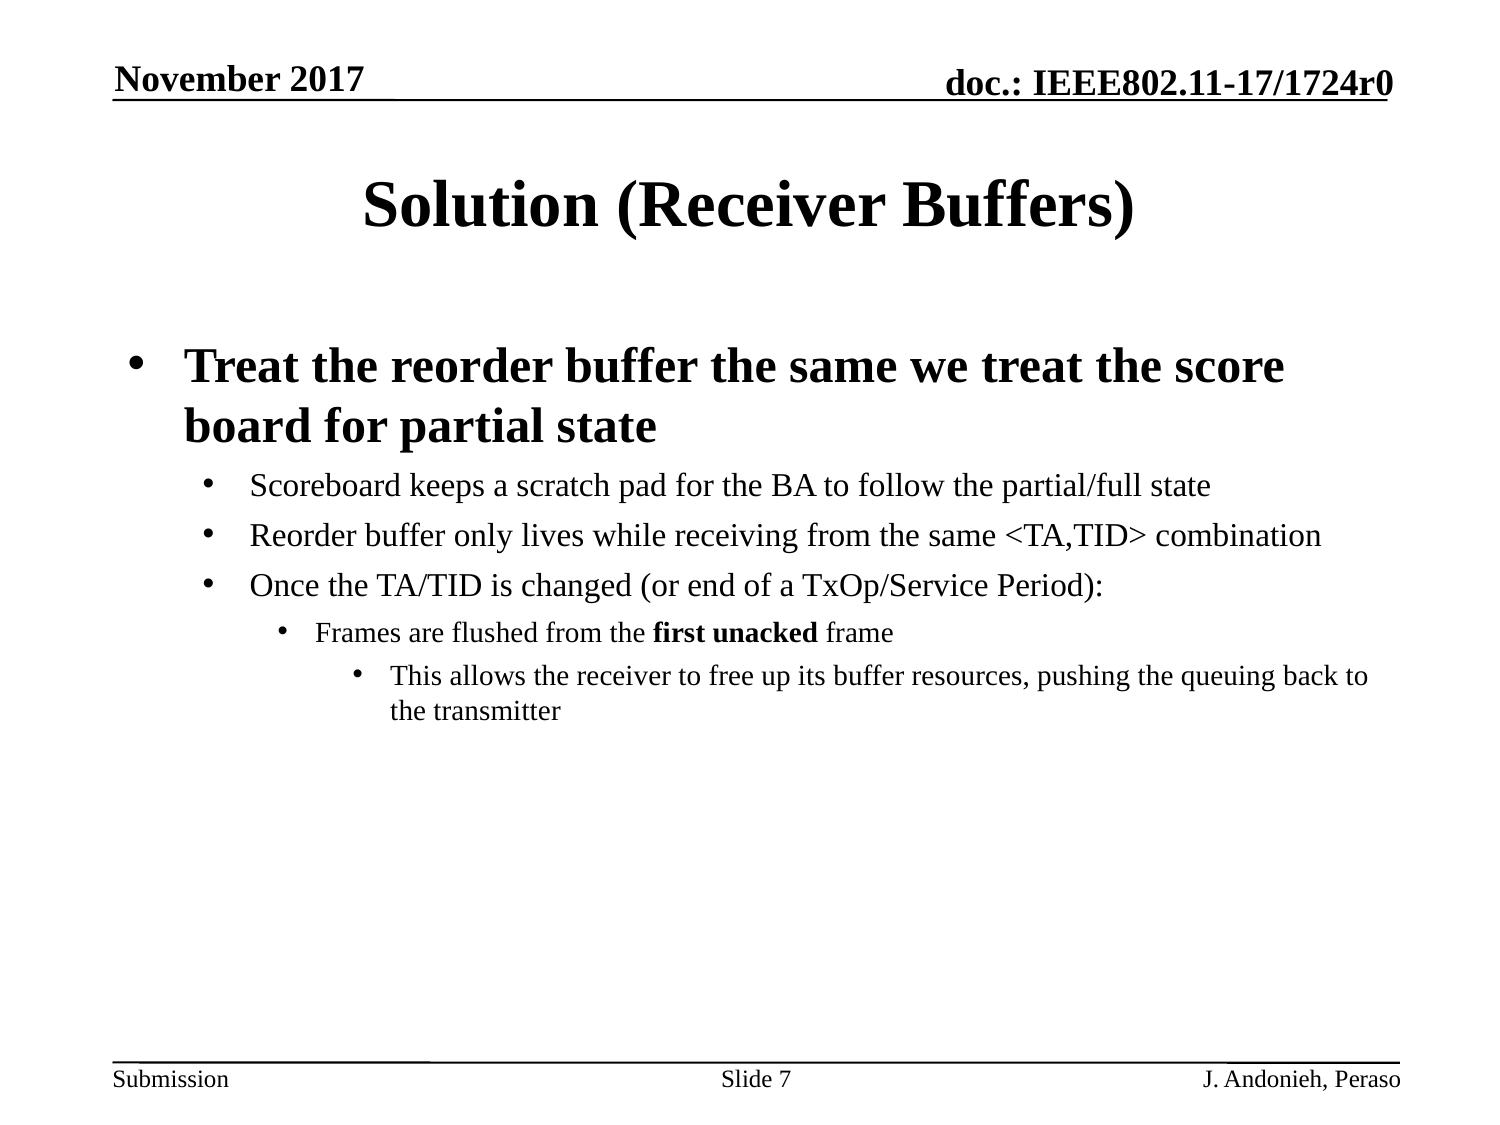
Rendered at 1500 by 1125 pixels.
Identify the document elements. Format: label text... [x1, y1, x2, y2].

list Treat the reorder buffer the same we treat the score board for partial state Scoreboard keeps a scratch pad for the BA to follow the partial/full state Reorder buffer only lives while receiving from the same <TA,TID> combination Once the TA/TID is changed (or end of a TxOp/Service Period): Frames are flushed from the first unacked frame This allows the receiver to free up its buffer resources, pushing the queuing back to the transmitter [112, 324, 1388, 1000]
slide_number Slide 7 [712, 1061, 800, 1123]
title Solution (Receiver Buffers) [112, 112, 1388, 288]
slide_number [114, 54, 423, 100]
footer J. Andonieh, Peraso [878, 1061, 1402, 1093]
